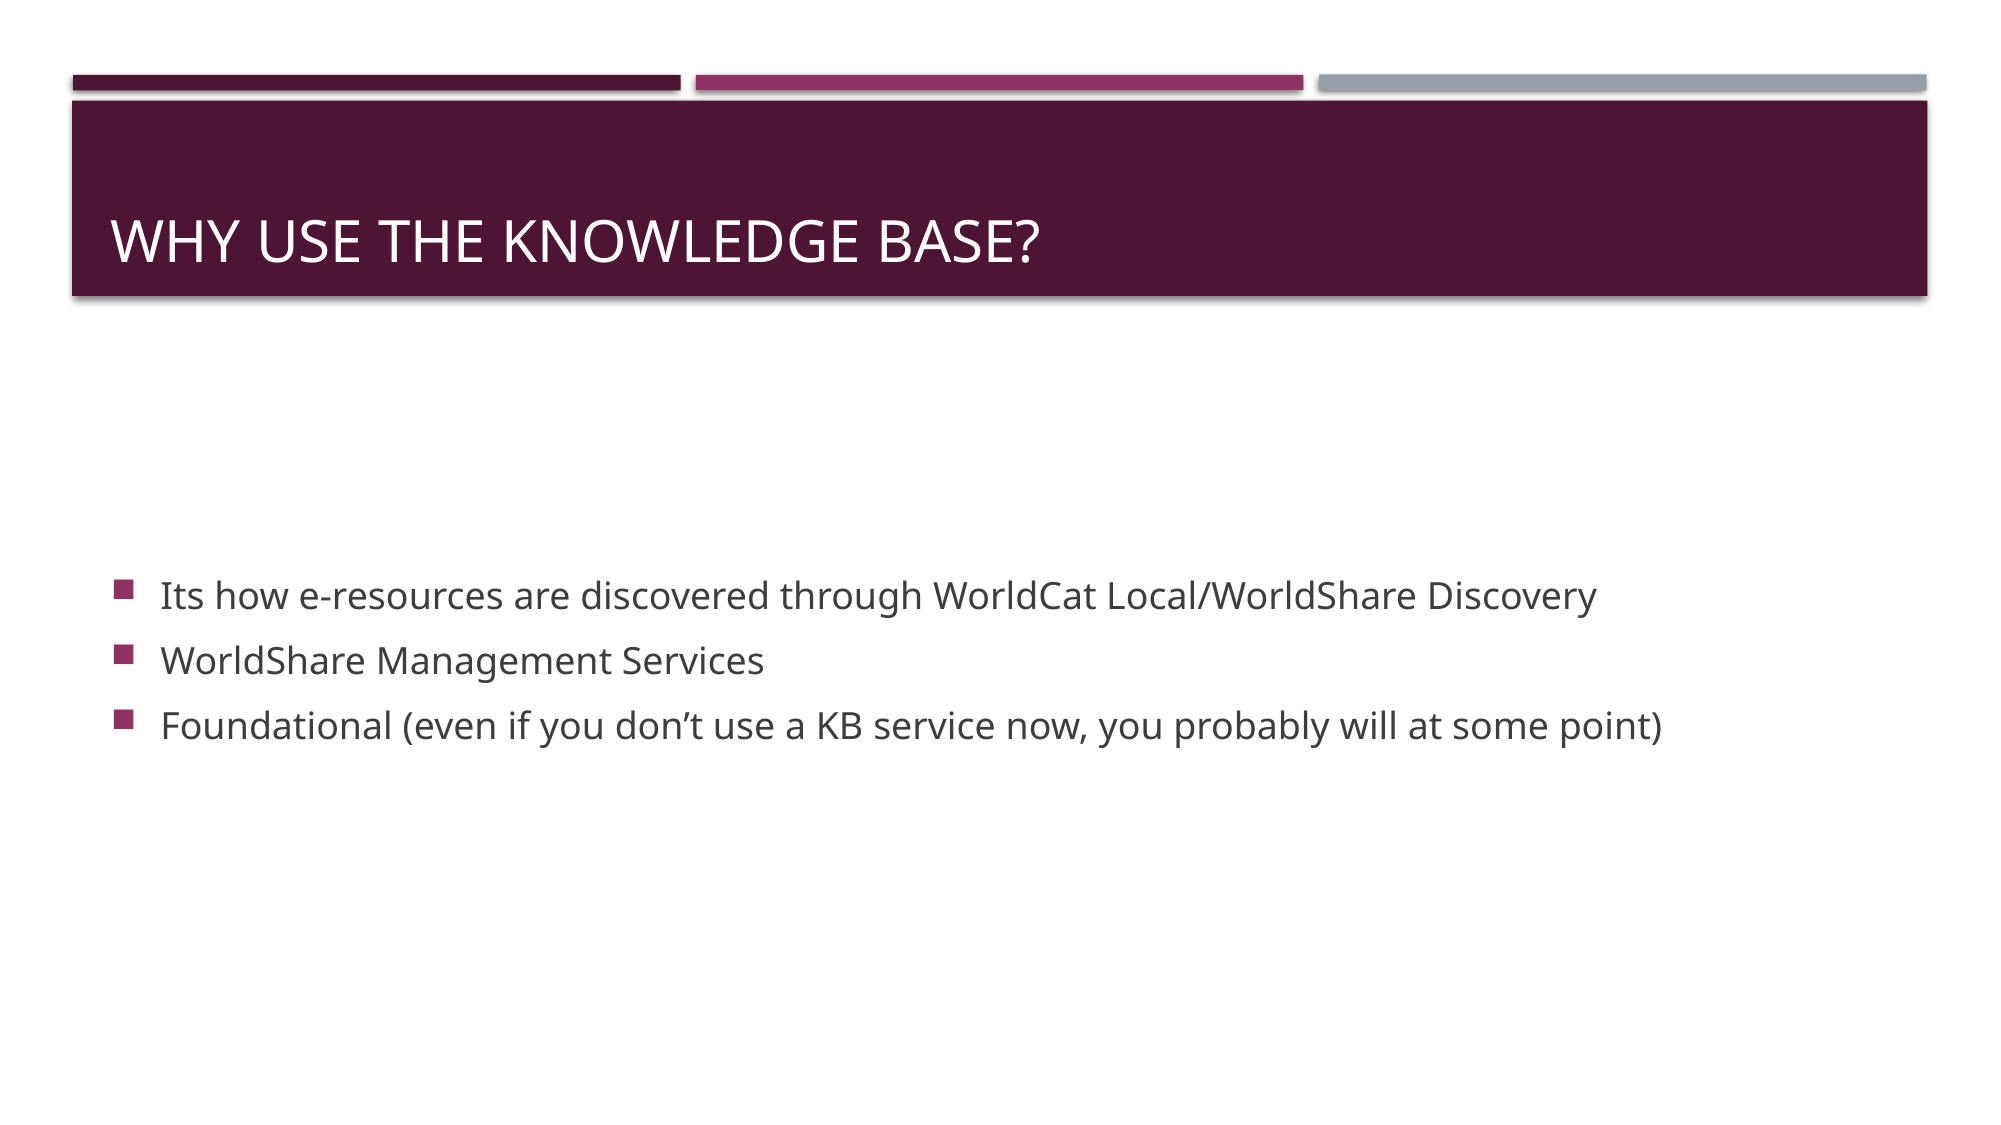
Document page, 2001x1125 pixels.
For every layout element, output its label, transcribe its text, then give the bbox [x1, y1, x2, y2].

list Its how e-resources are discovered through WorldCat Local/WorldShare Discovery WorldShare Management Services Foundational (even if you don’t use a KB service now, you probably will at some point) [95, 357, 1905, 962]
title Why use the knowledge base? [95, 115, 1905, 282]
